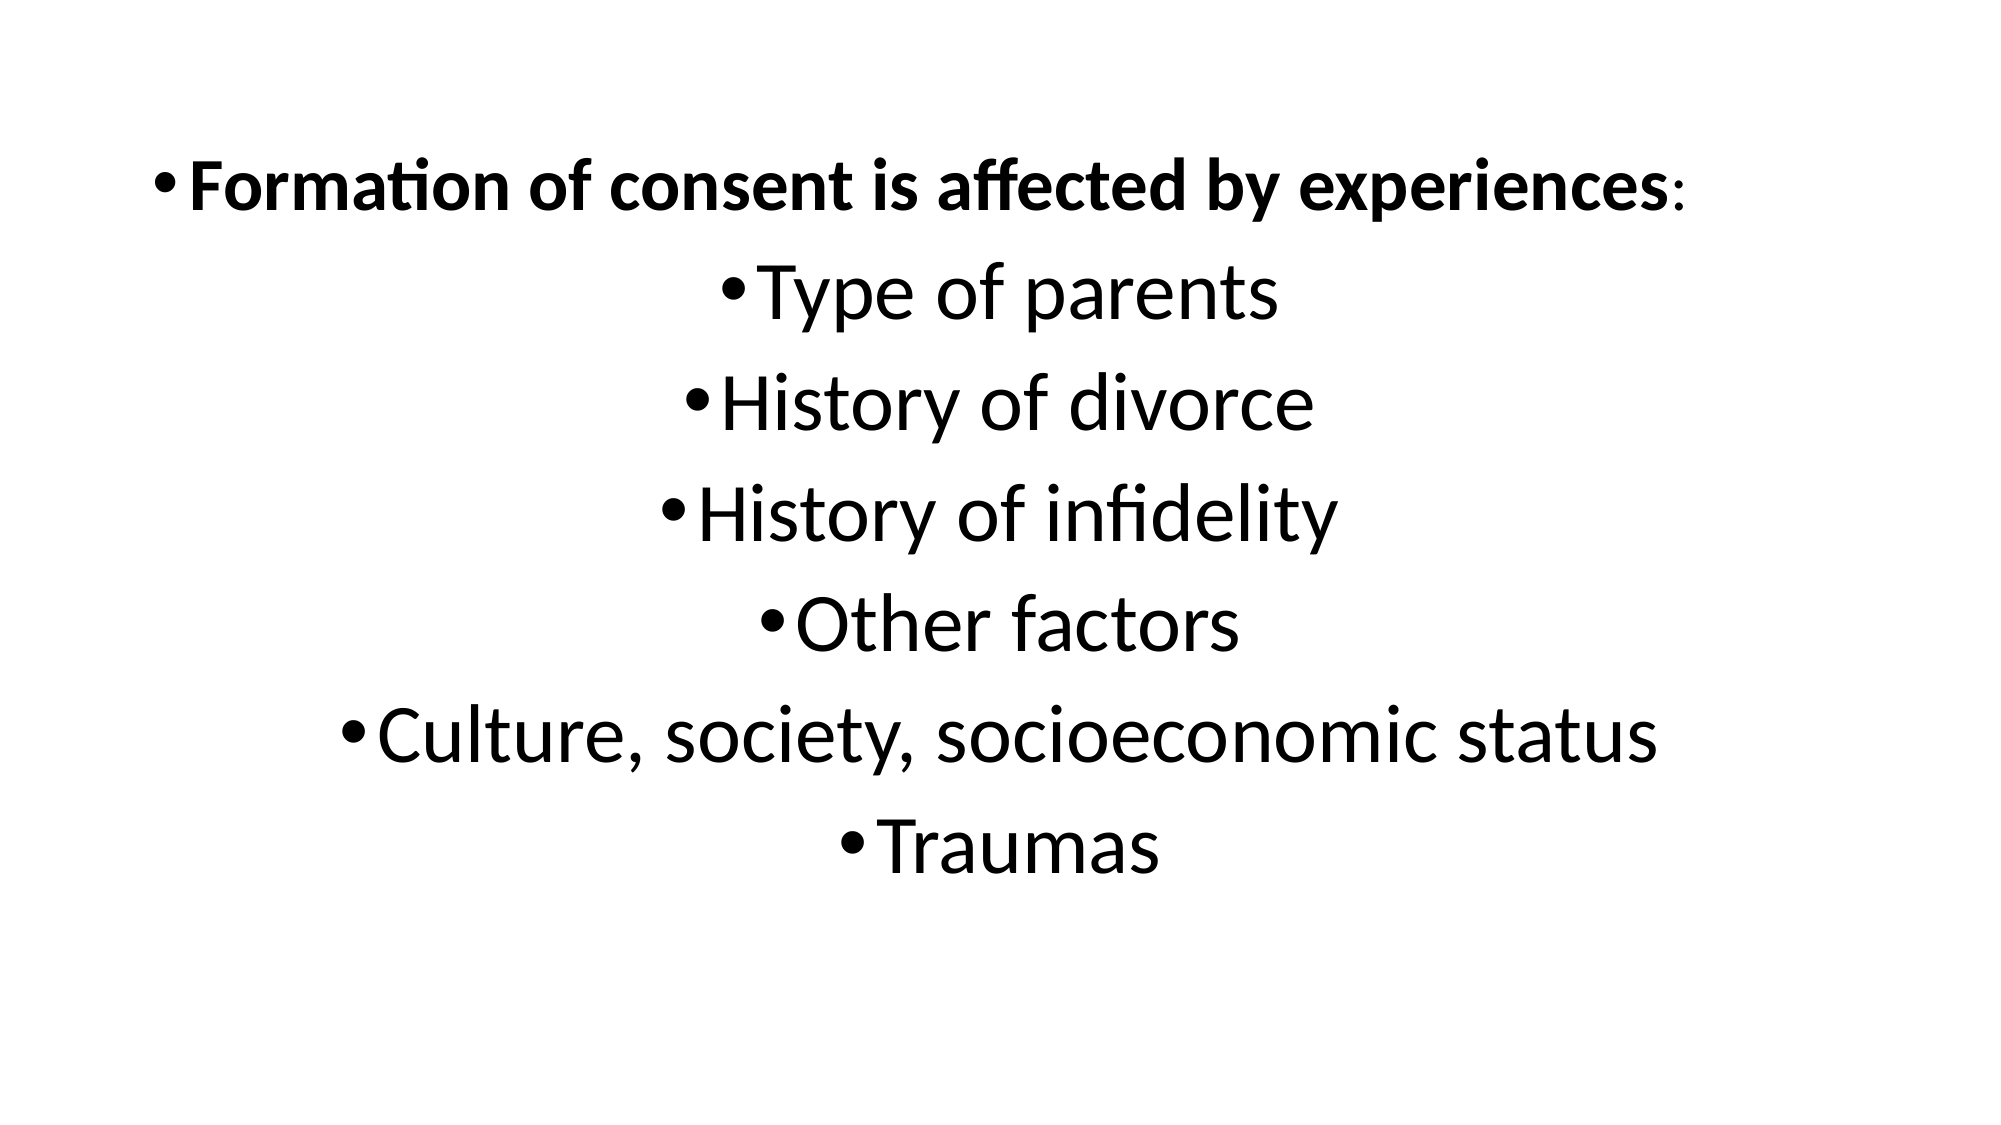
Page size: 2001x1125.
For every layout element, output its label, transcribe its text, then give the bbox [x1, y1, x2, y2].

list Formation of consent is affected by experiences: Type of parents History of divorce History of infidelity Other factors Culture, society, socioeconomic status Traumas [137, 138, 1863, 1014]
